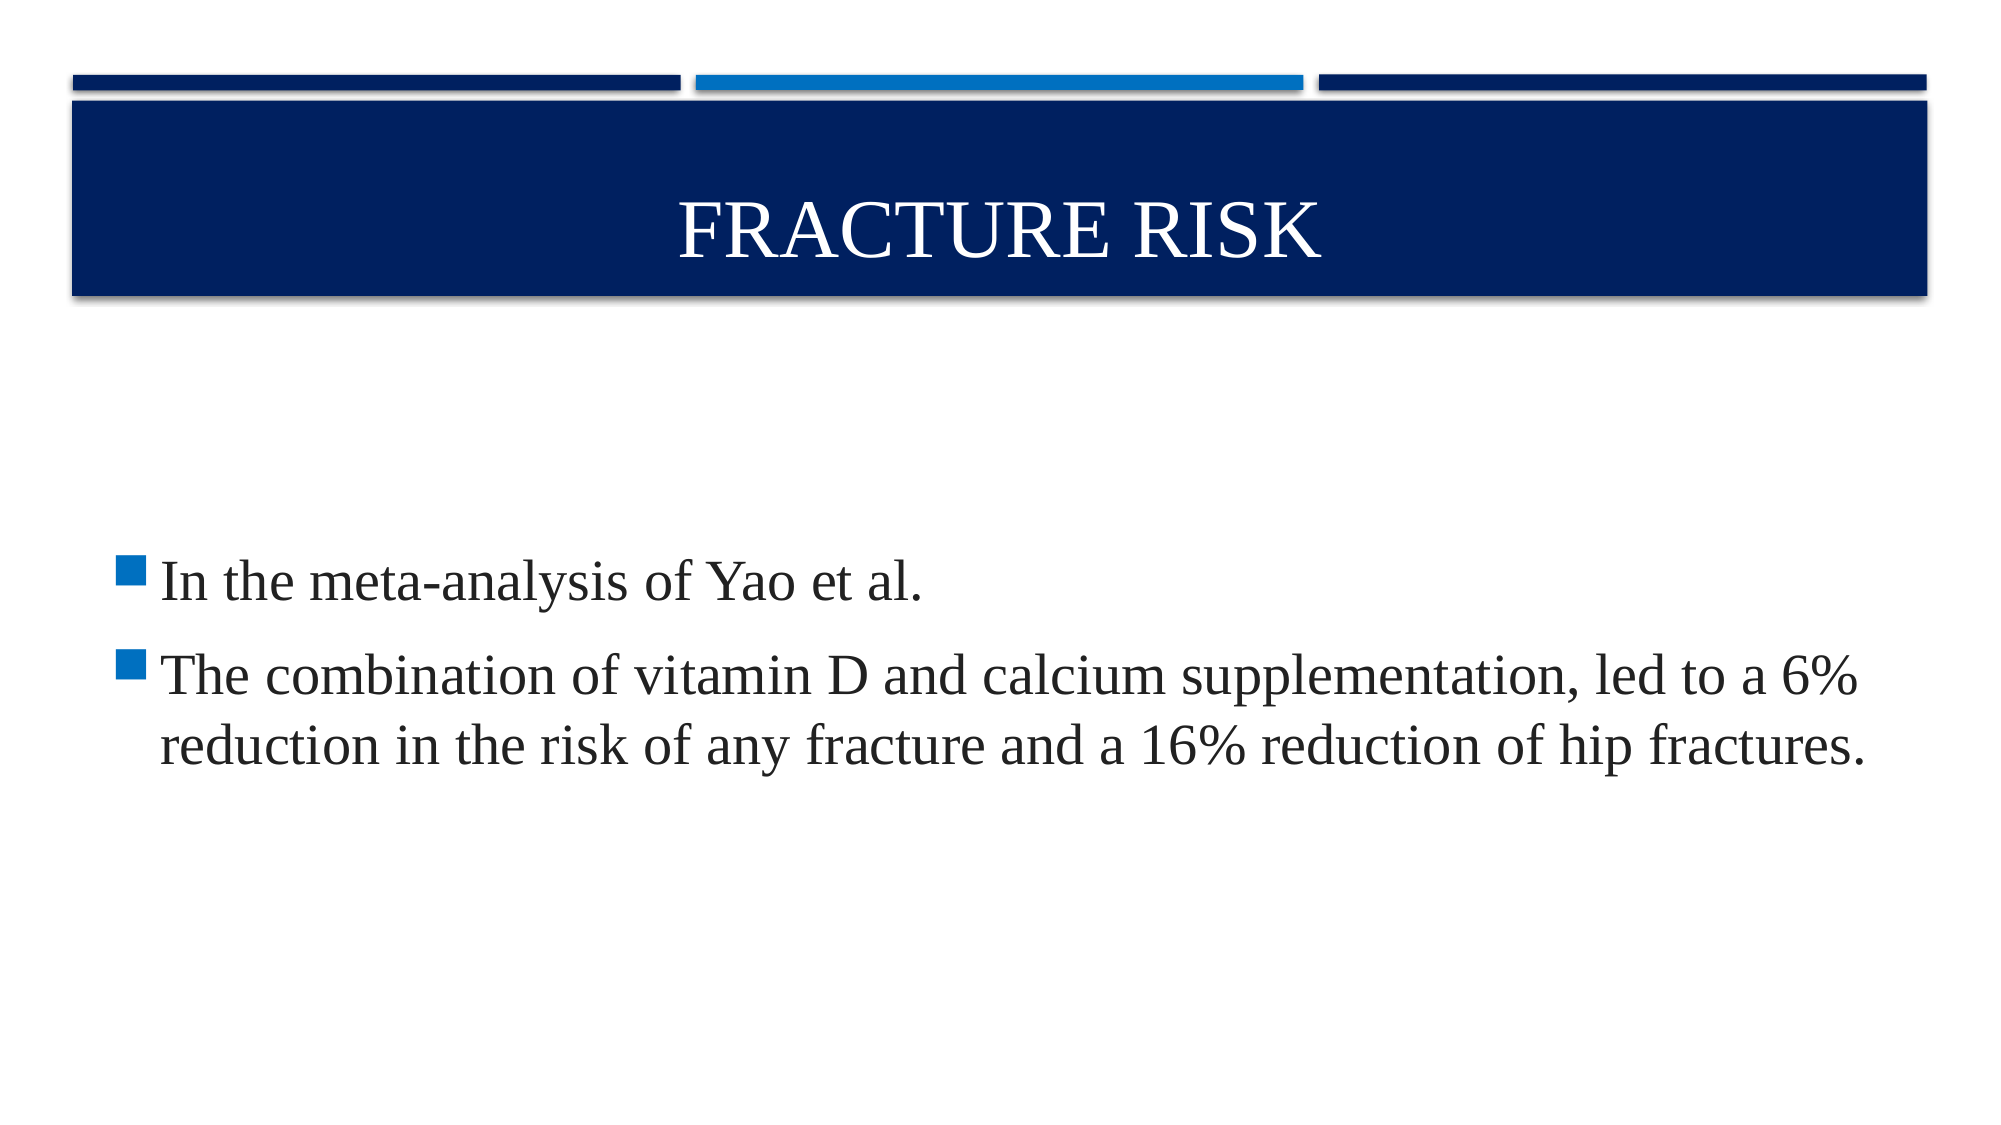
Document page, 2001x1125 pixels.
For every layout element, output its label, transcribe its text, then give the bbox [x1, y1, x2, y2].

title fracture risk [95, 115, 1905, 282]
list In the meta-analysis of Yao et al. The combination of vitamin D and calcium supplementation, led to a 6% reduction in the risk of any fracture and a 16% reduction of hip fractures. [95, 357, 1905, 962]
